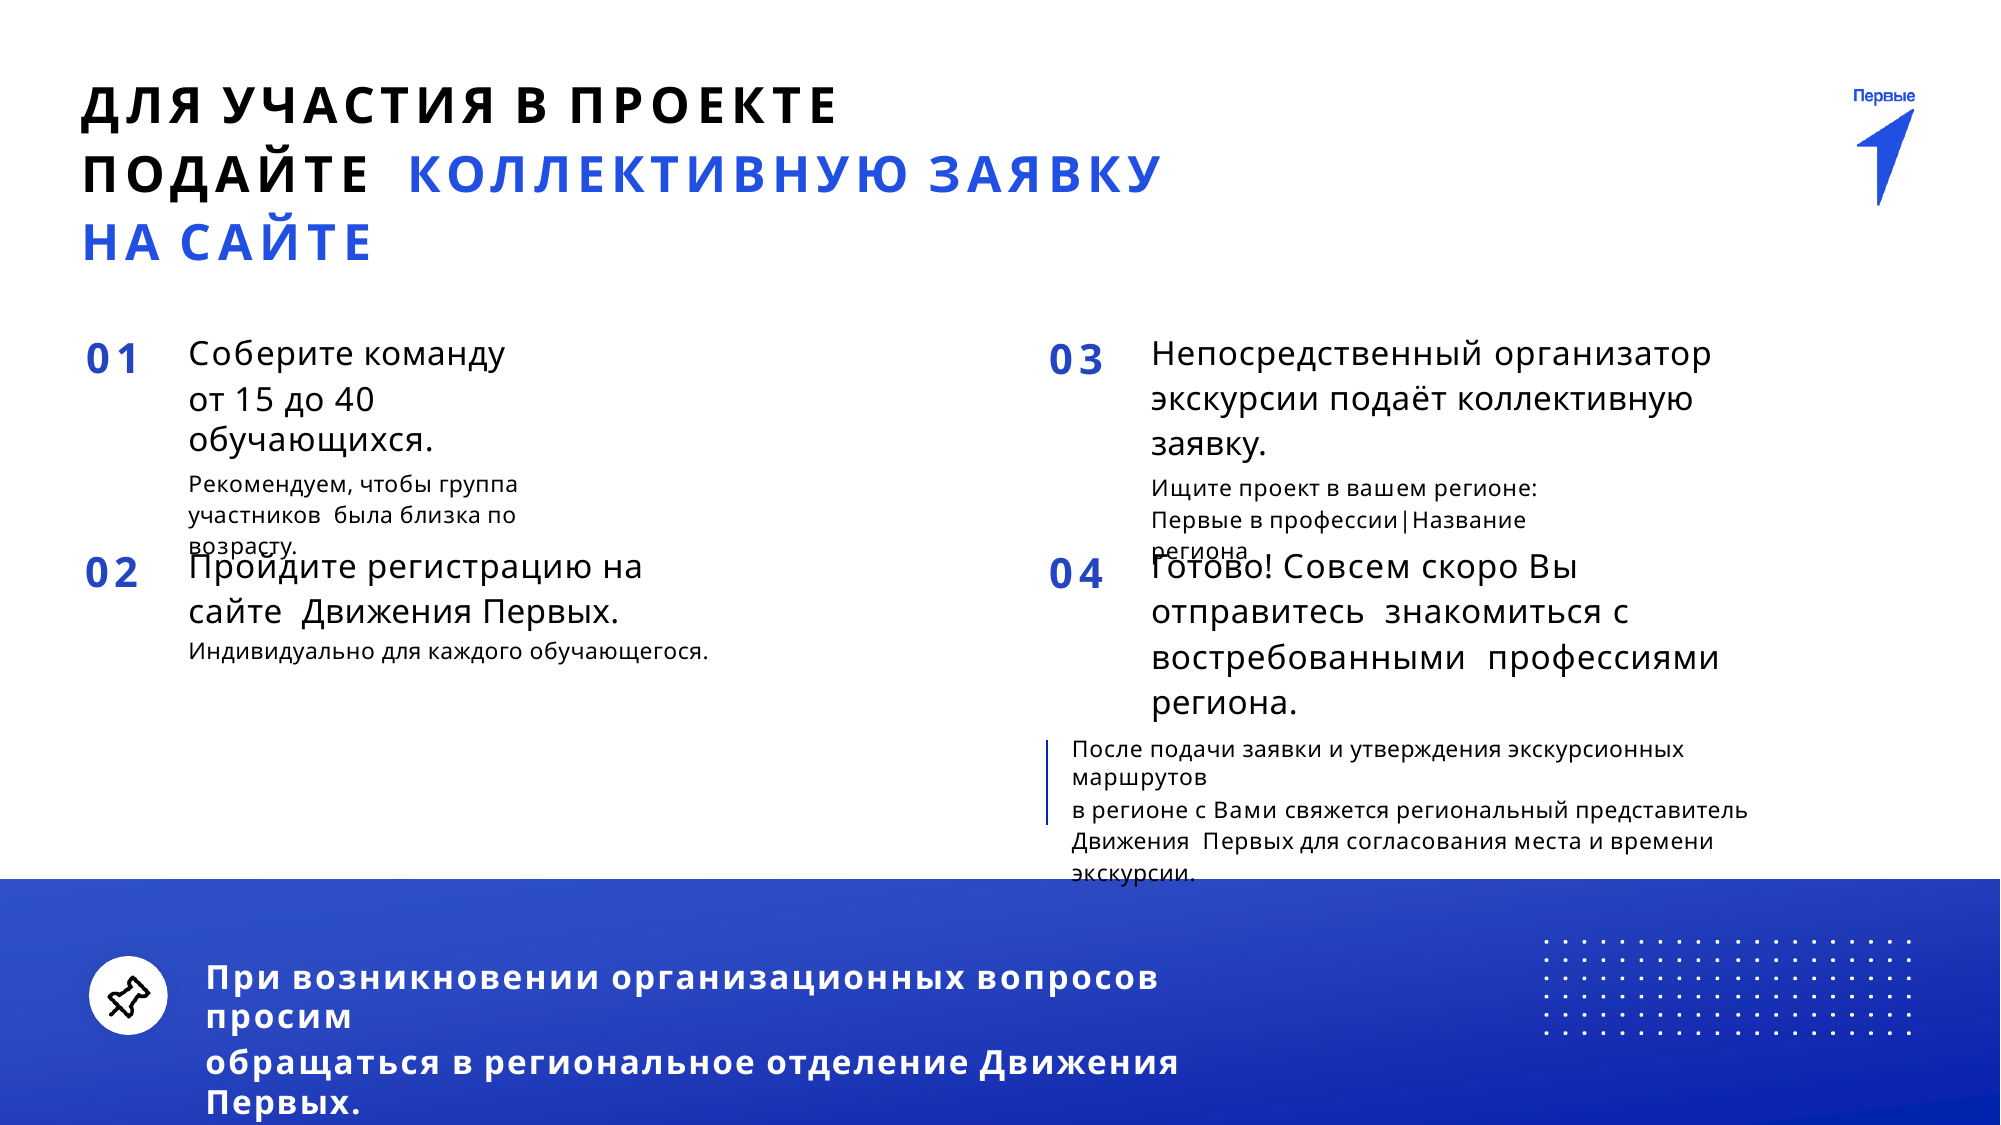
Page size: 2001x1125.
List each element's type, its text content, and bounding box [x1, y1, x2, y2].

text_box Соберите команду от 15 до 40 обучающихся. Рекомендуем, чтобы группа участников была близка по возрасту. [186, 324, 628, 537]
text_box Готово! Совсем скоро Вы отправитесь знакомиться с востребованными профессиями региона. [1149, 537, 1769, 722]
title ДЛЯ УЧАСТИЯ В ПРОЕКТЕ ПОДАЙТЕ КОЛЛЕКТИВНУЮ ЗАЯВКУ НА САЙТЕ [79, 63, 1171, 271]
text_box 01 [84, 329, 154, 383]
text_box Пройдите регистрацию на сайте Движения Первых. Индивидуально для каждого обучающегося. [186, 537, 711, 664]
text_box 03 [1047, 330, 1117, 383]
text_box После подачи заявки и утверждения экскурсионных маршрутов в регионе с Вами свяжется региональный представитель Движения Первых для согласования места и времени экскурсии. [1069, 728, 1820, 876]
text_box 04 [1047, 544, 1117, 598]
picture [1853, 87, 1915, 206]
text_box 02 [83, 543, 153, 597]
text_box Непосредственный организатор экскурсии подаёт коллективную заявку. Ищите проект в вашем регионе: Первые в профессии|Название региона [1148, 324, 1792, 564]
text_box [58, 925, 1911, 1064]
picture [0, 879, 2000, 1125]
